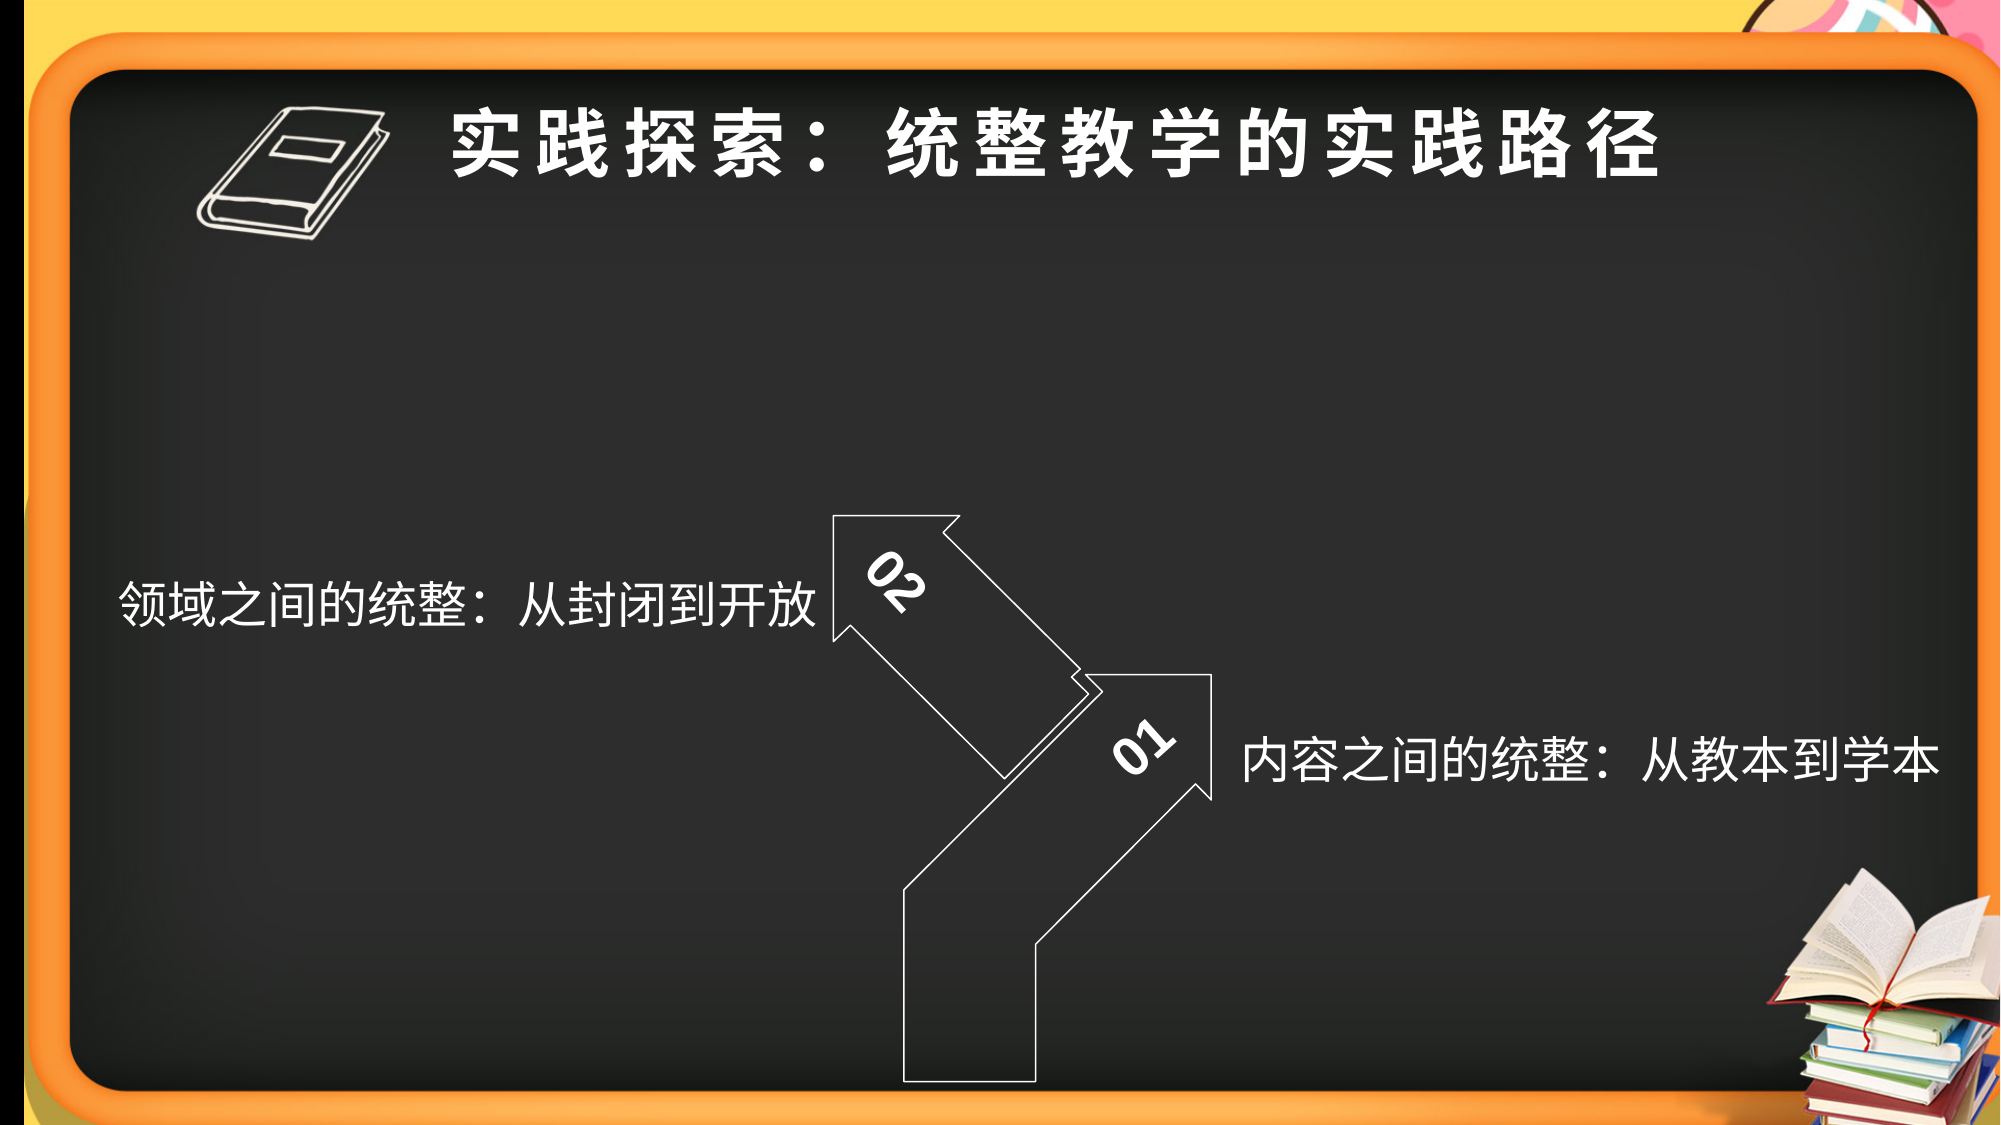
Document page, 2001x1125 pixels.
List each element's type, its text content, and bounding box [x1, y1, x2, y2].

text_box [903, 674, 1212, 1082]
text_box 内容之间的统整：从教本到学本 [1240, 668, 1945, 789]
text_box [859, 515, 1089, 779]
text_box 领域之间的统整：从封闭到开放 [117, 513, 882, 634]
picture [24, 0, 2001, 1125]
text_box 02 [882, 533, 944, 624]
title 实践探索：统整教学的实践路径 [326, 99, 1796, 198]
text_box 01 [1095, 698, 1186, 790]
text_box [833, 634, 842, 642]
